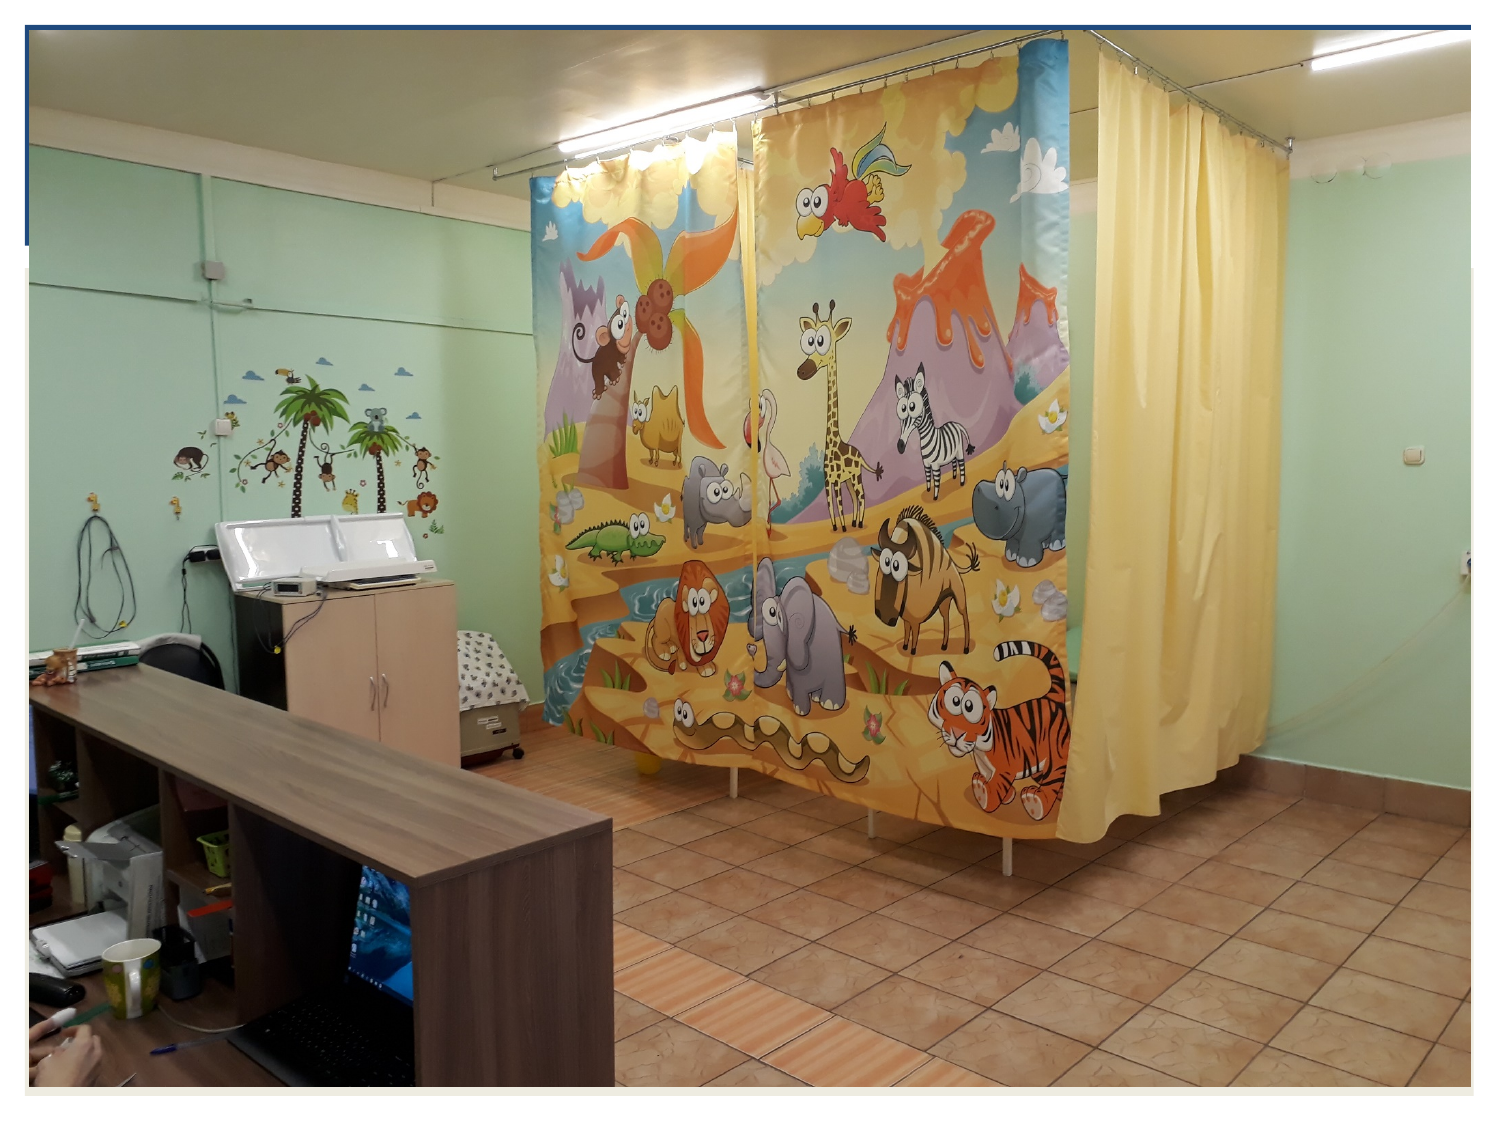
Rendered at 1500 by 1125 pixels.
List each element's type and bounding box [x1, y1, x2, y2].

list [29, 30, 1471, 1088]
